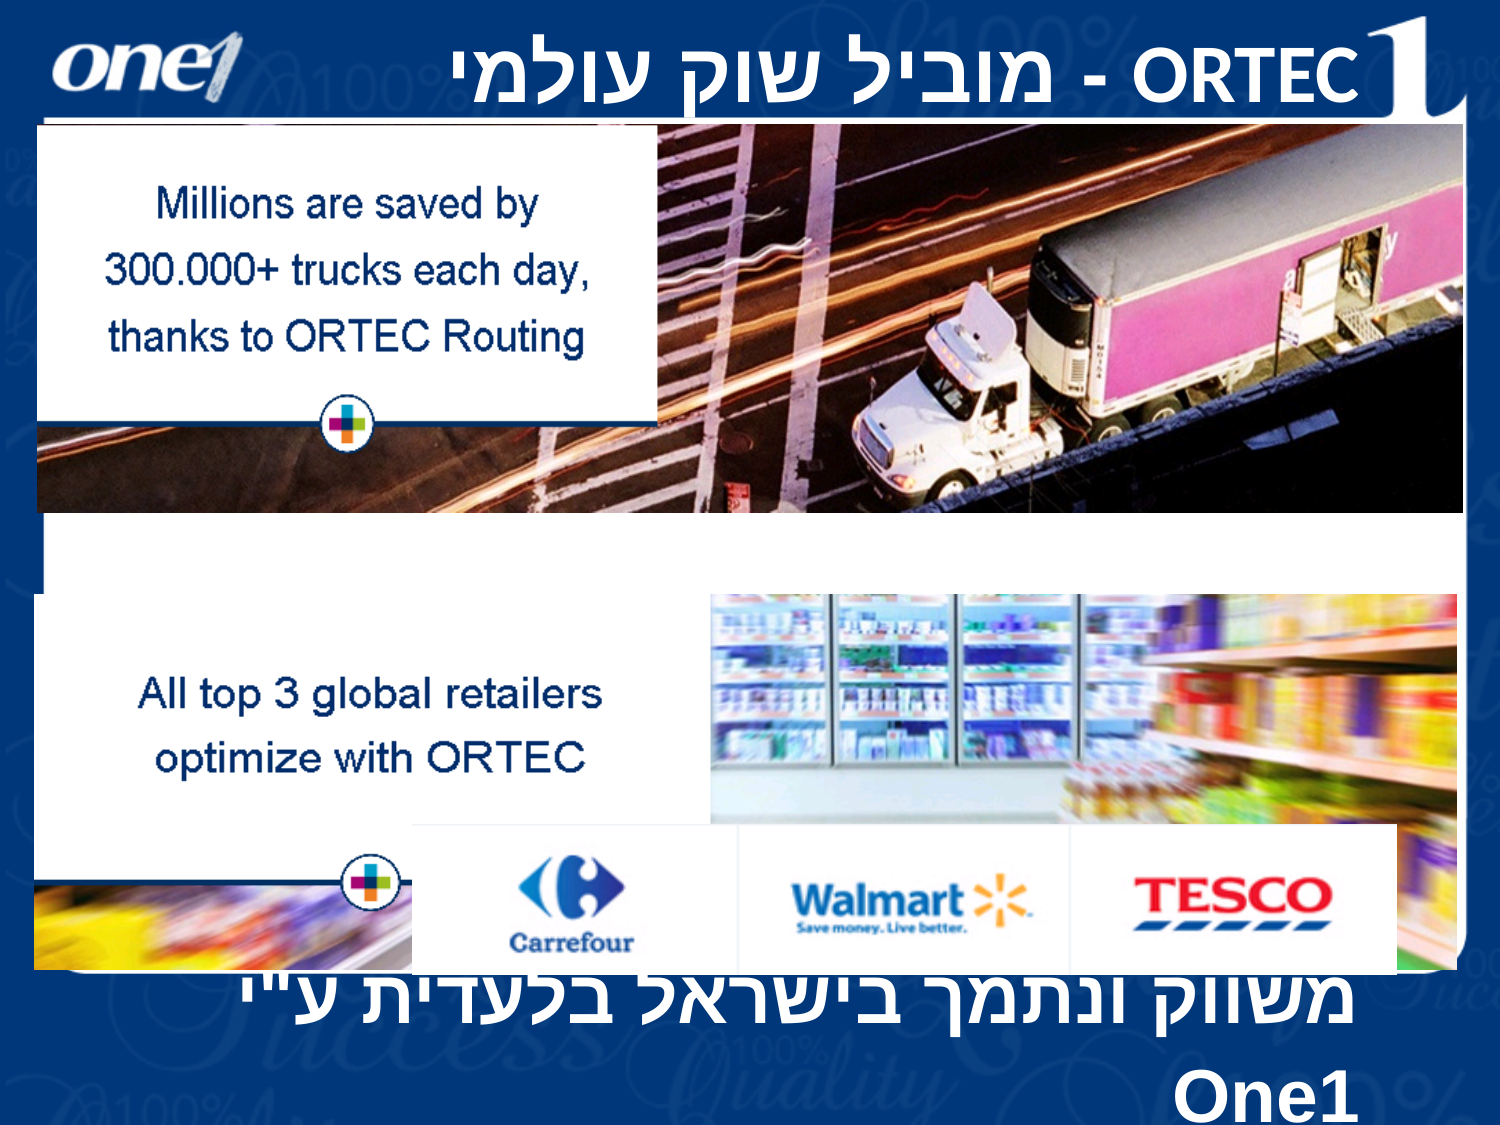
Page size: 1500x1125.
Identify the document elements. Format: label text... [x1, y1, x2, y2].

text_box משווק ונתמך בישראל בלעדית ע"י One1 [24, 950, 1375, 1125]
title ORTEC - מוביל שוק עולמי [24, 0, 1376, 163]
picture [0, 0, 1500, 1125]
